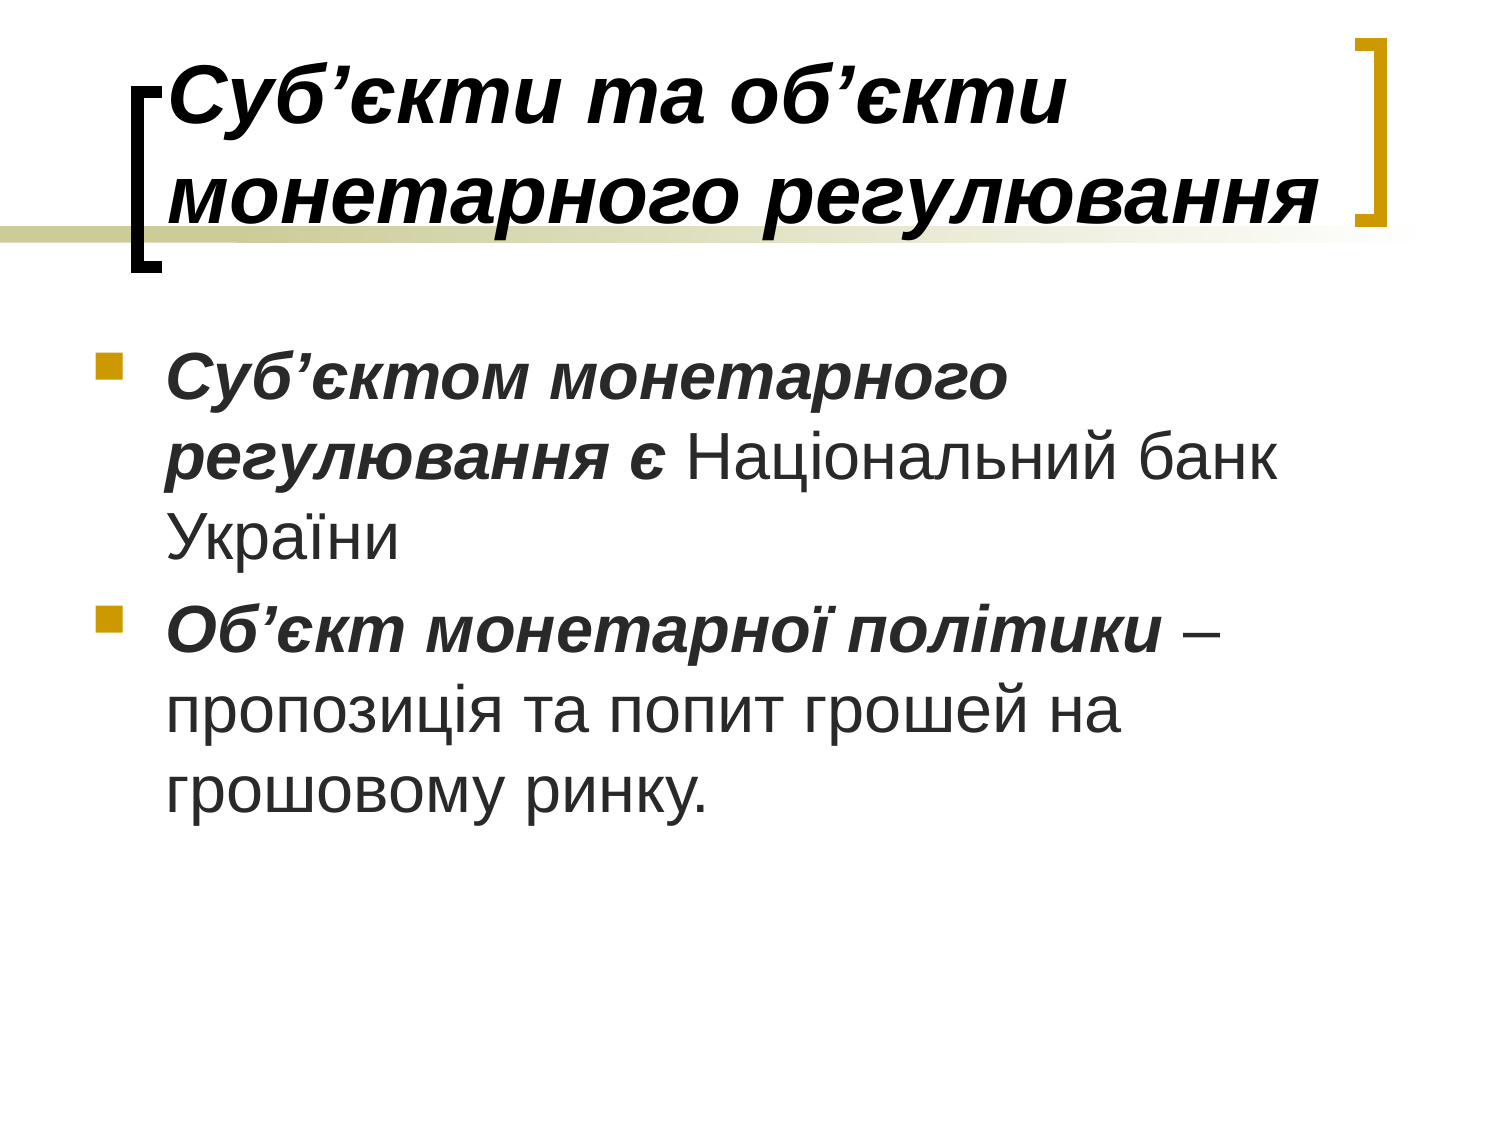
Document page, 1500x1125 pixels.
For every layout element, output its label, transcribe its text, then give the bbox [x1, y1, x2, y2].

list Суб’єктом монетарного регулювання є Національний банк України Об’єкт монетарної політики – пропозиція та попит грошей на грошовому ринку. [76, 324, 1413, 1071]
title Суб’єкти та об’єкти монетарного регулювання [152, 15, 1376, 248]
